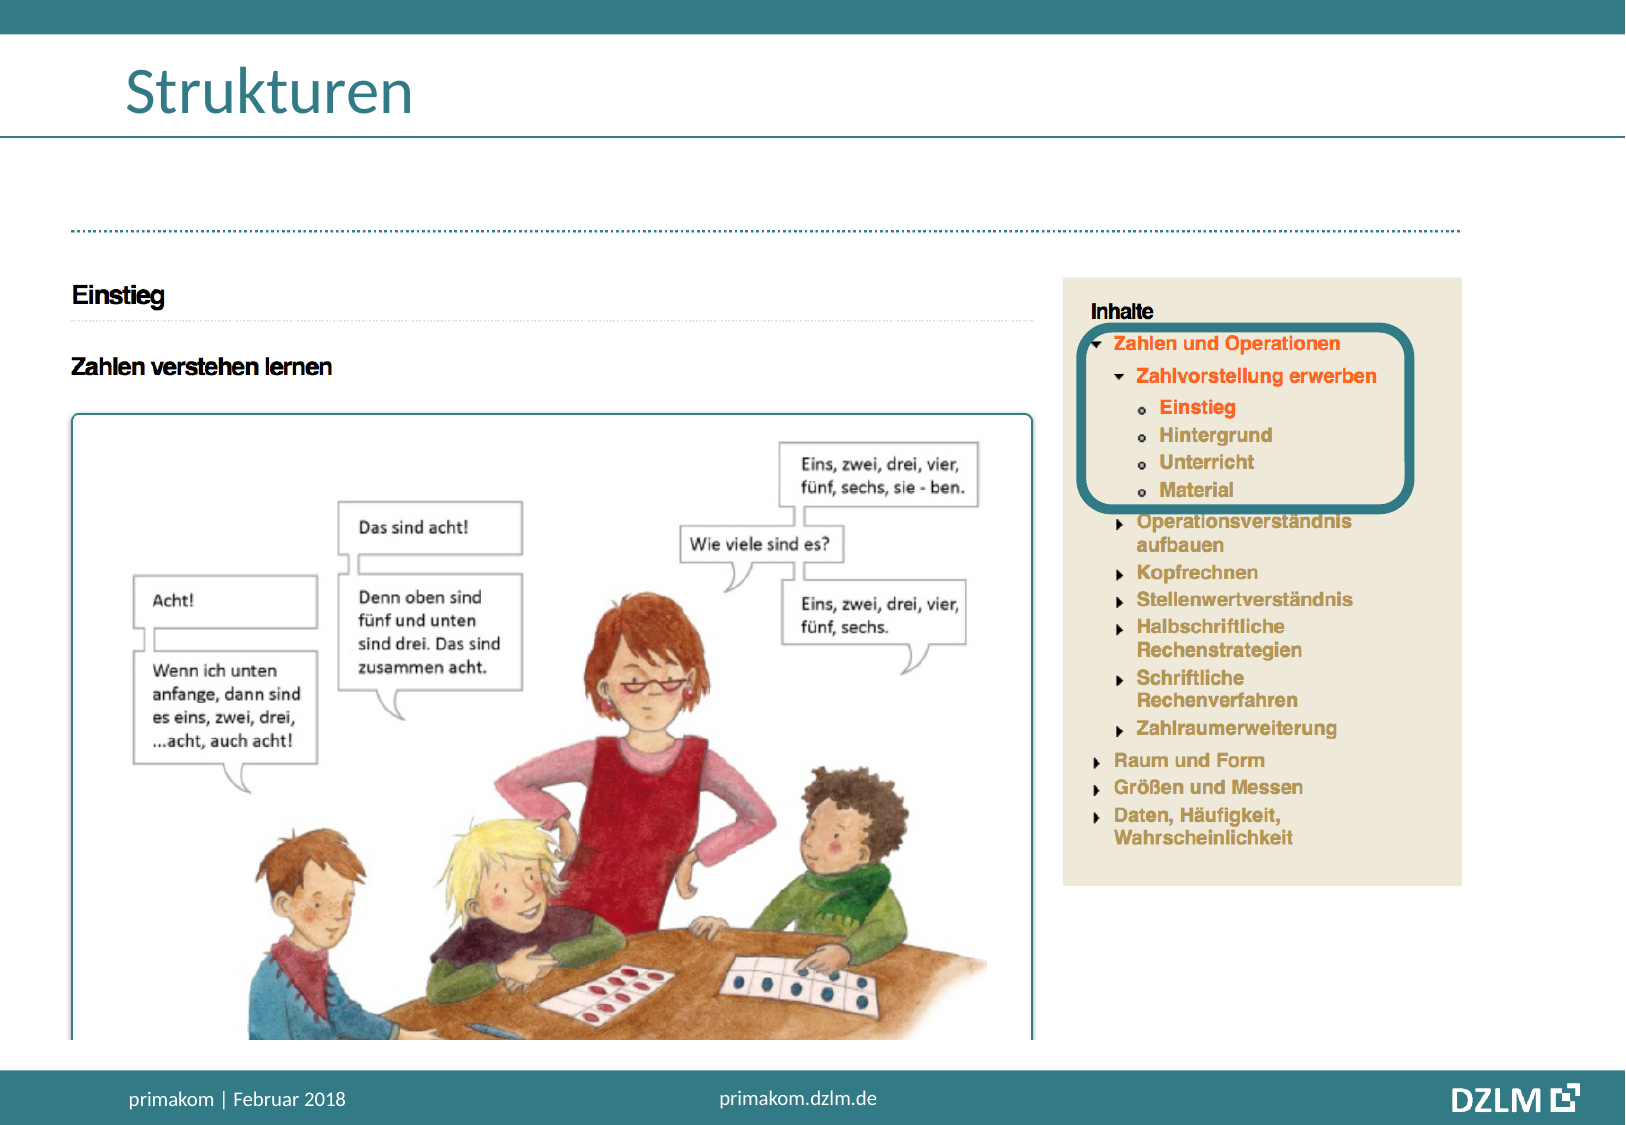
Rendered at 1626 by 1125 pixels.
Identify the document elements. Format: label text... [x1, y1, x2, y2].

picture [39, 224, 1512, 1040]
text_box Strukturen [110, 46, 1512, 128]
